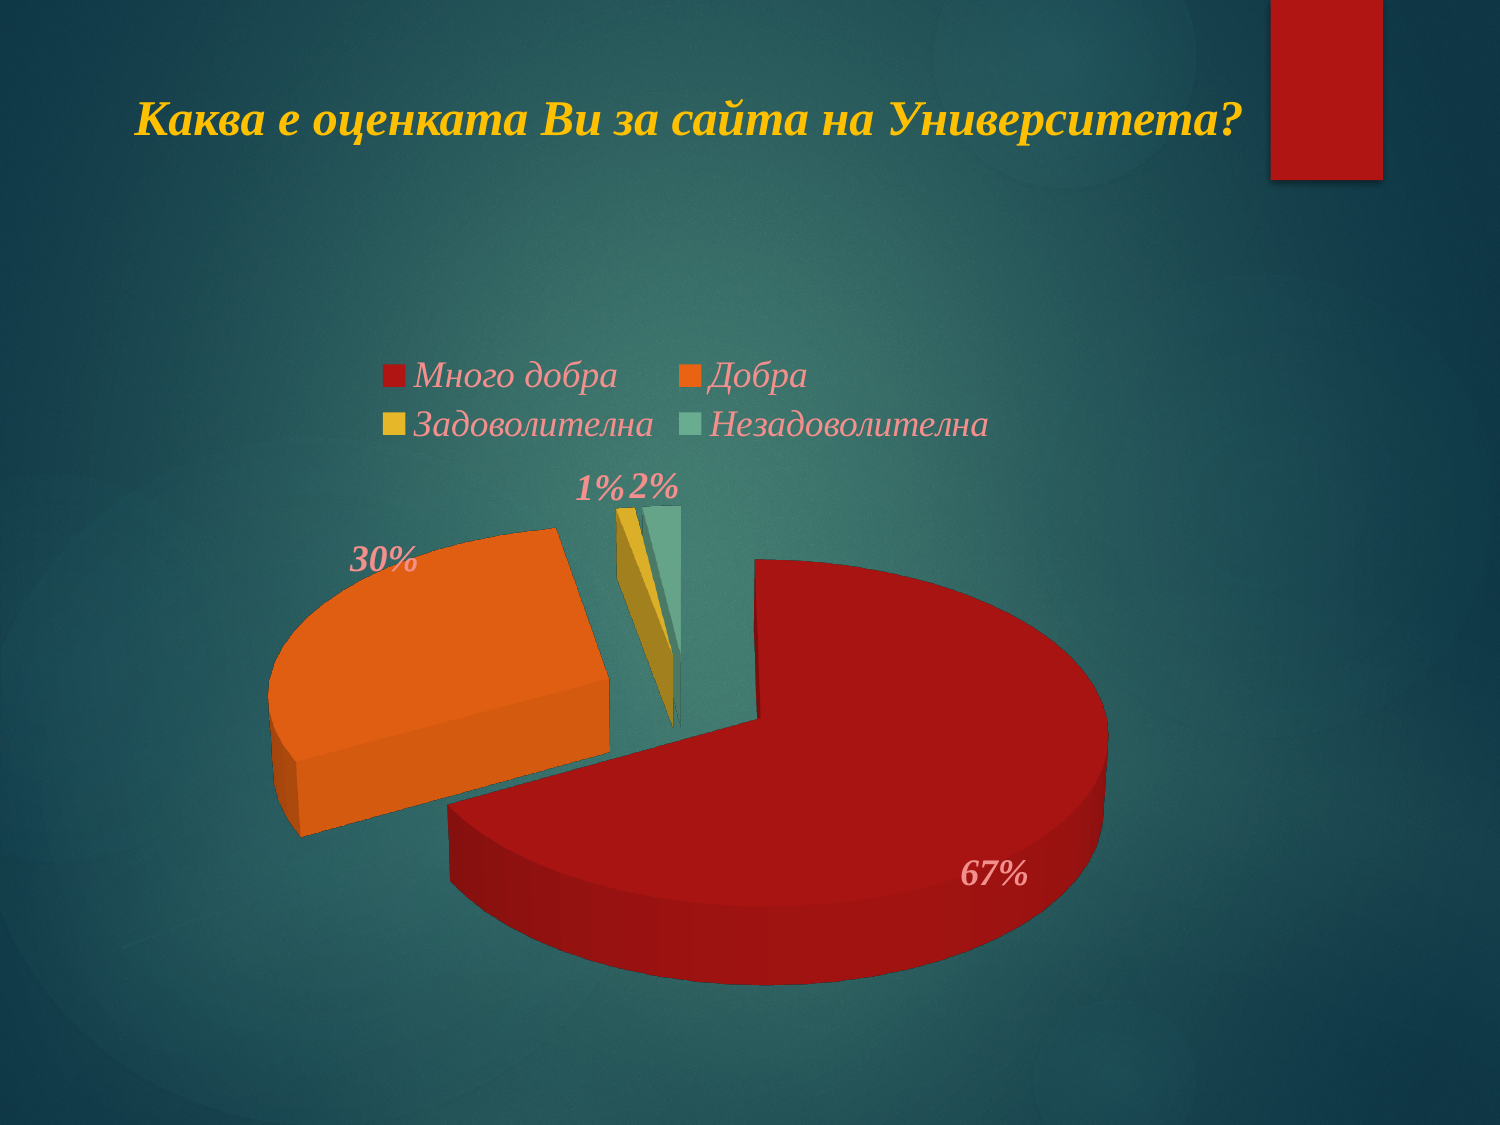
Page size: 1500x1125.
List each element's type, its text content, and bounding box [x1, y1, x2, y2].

title Каква е оценката Ви за сайта на Университета? [76, 78, 1302, 198]
chart [135, 336, 1237, 1026]
